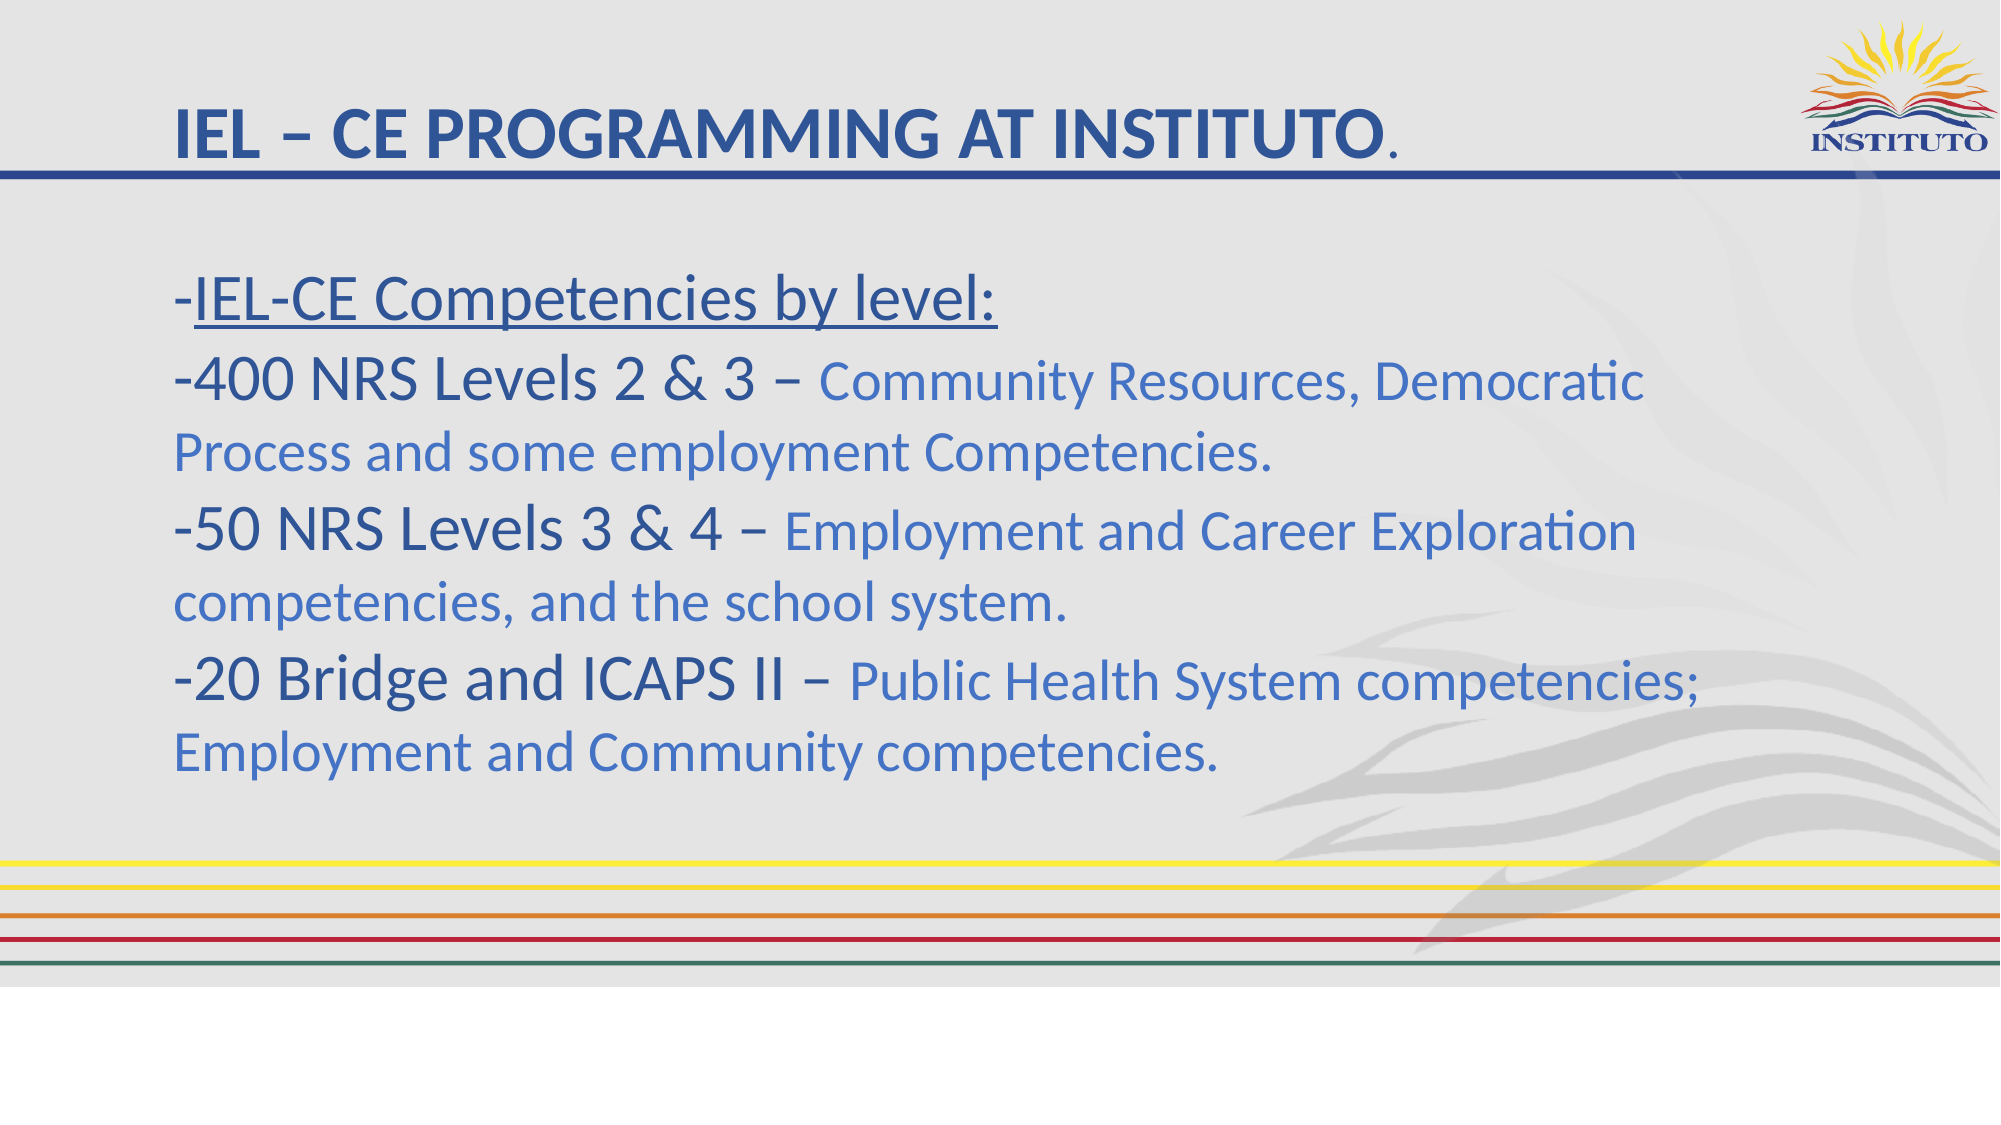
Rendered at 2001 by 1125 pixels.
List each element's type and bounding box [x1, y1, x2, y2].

picture [0, 0, 2000, 987]
